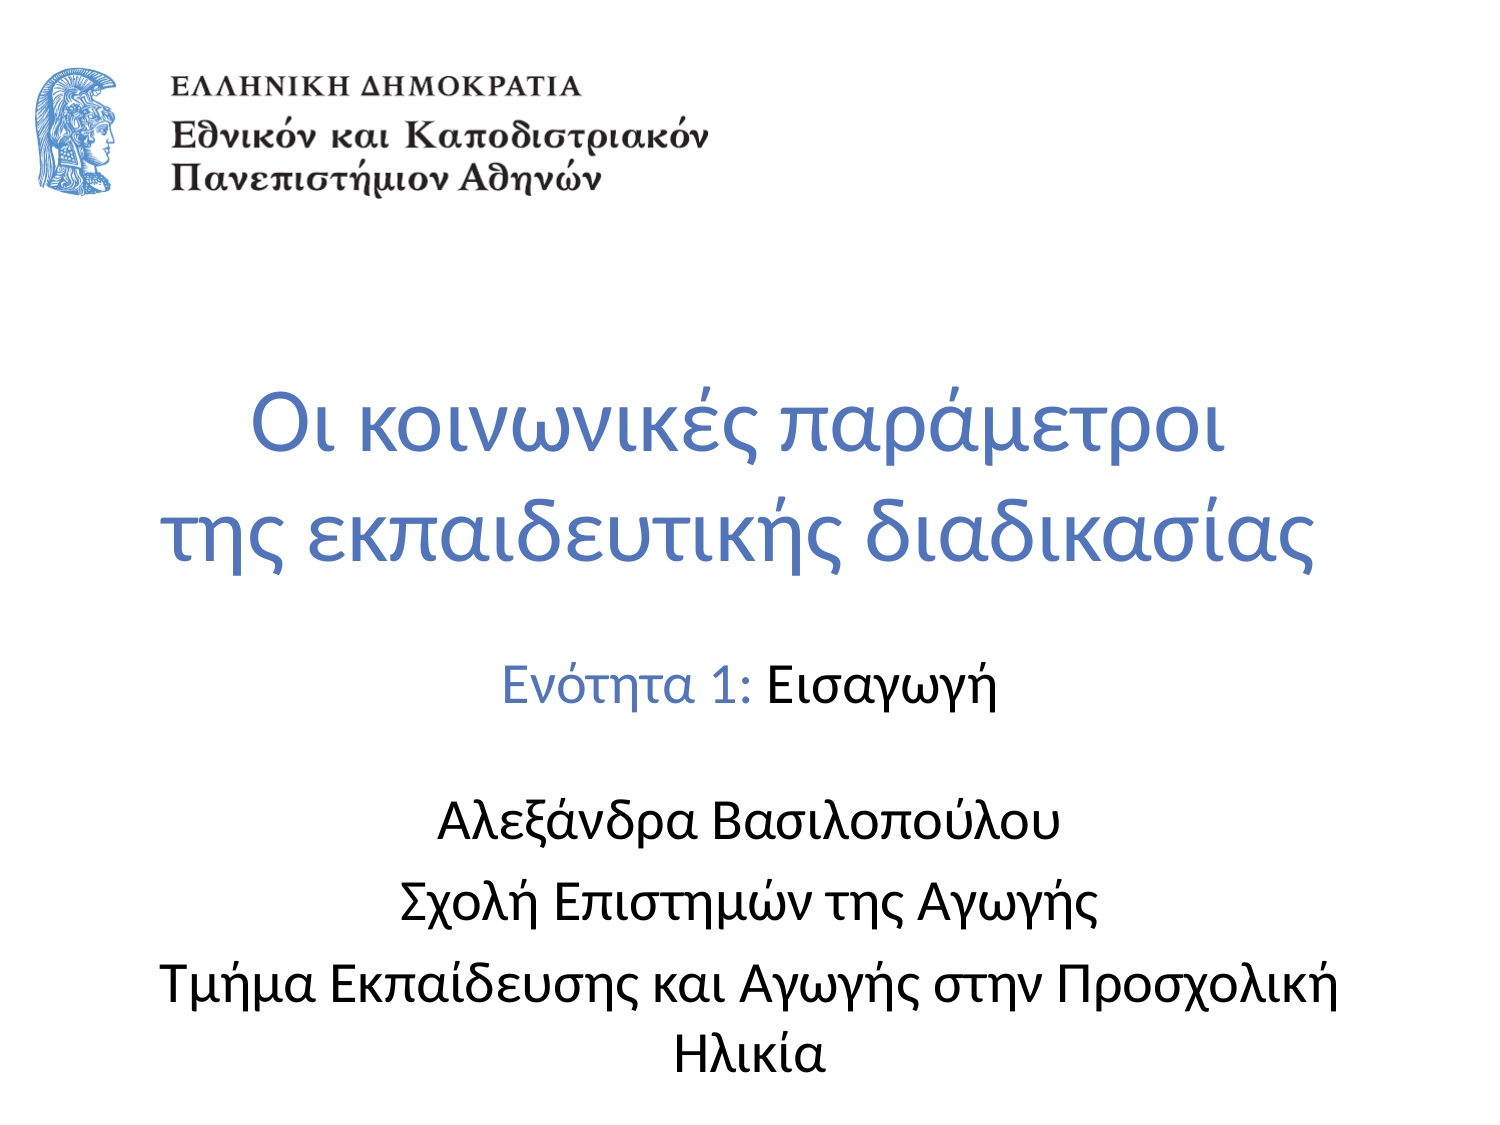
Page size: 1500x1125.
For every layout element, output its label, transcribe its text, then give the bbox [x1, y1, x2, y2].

picture [29, 66, 711, 201]
title Οι κοινωνικές παράμετροι της εκπαιδευτικής διαδικασίας [112, 349, 1388, 591]
subtitle Ενότητα 1: Εισαγωγή Αλεξάνδρα Βασιλοπούλου Σχολή Επιστημών της Αγωγής Τμήμα Εκπαίδευσης και Αγωγής στην Προσχολική Ηλικία [112, 637, 1388, 925]
